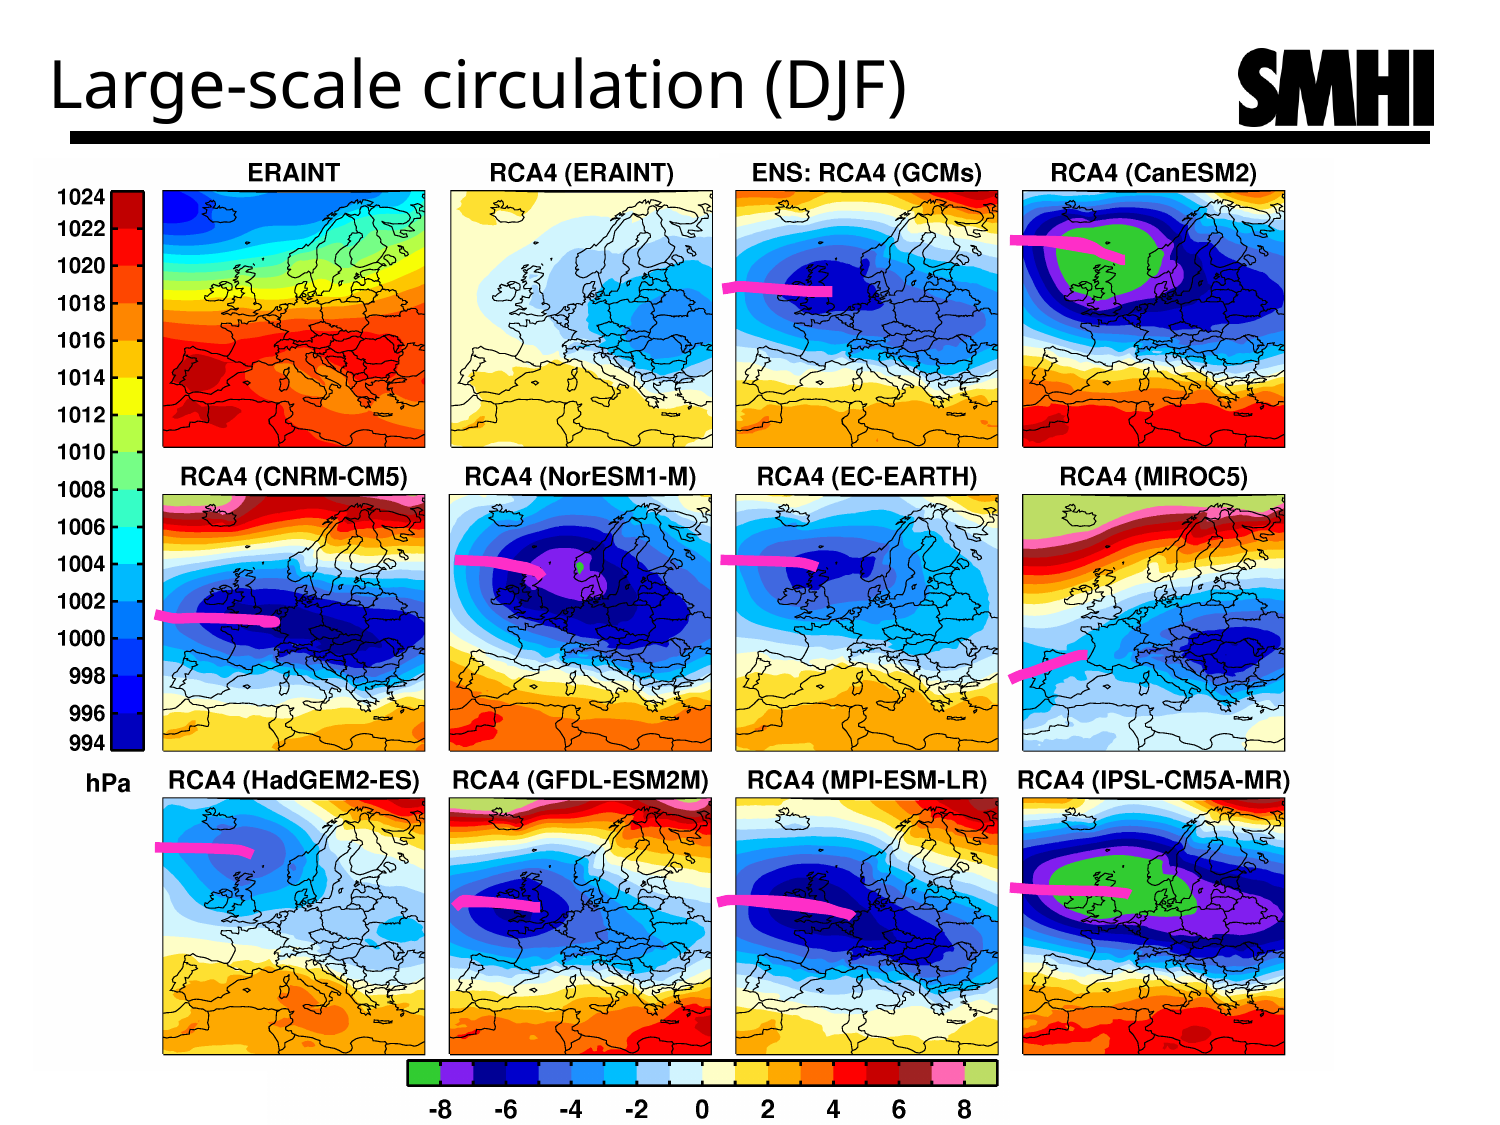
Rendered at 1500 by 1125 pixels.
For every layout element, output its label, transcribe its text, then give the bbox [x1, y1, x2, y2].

text_box Large-scale circulation (DJF) [33, 34, 1176, 129]
picture [1238, 48, 1434, 127]
picture [33, 153, 1334, 1125]
